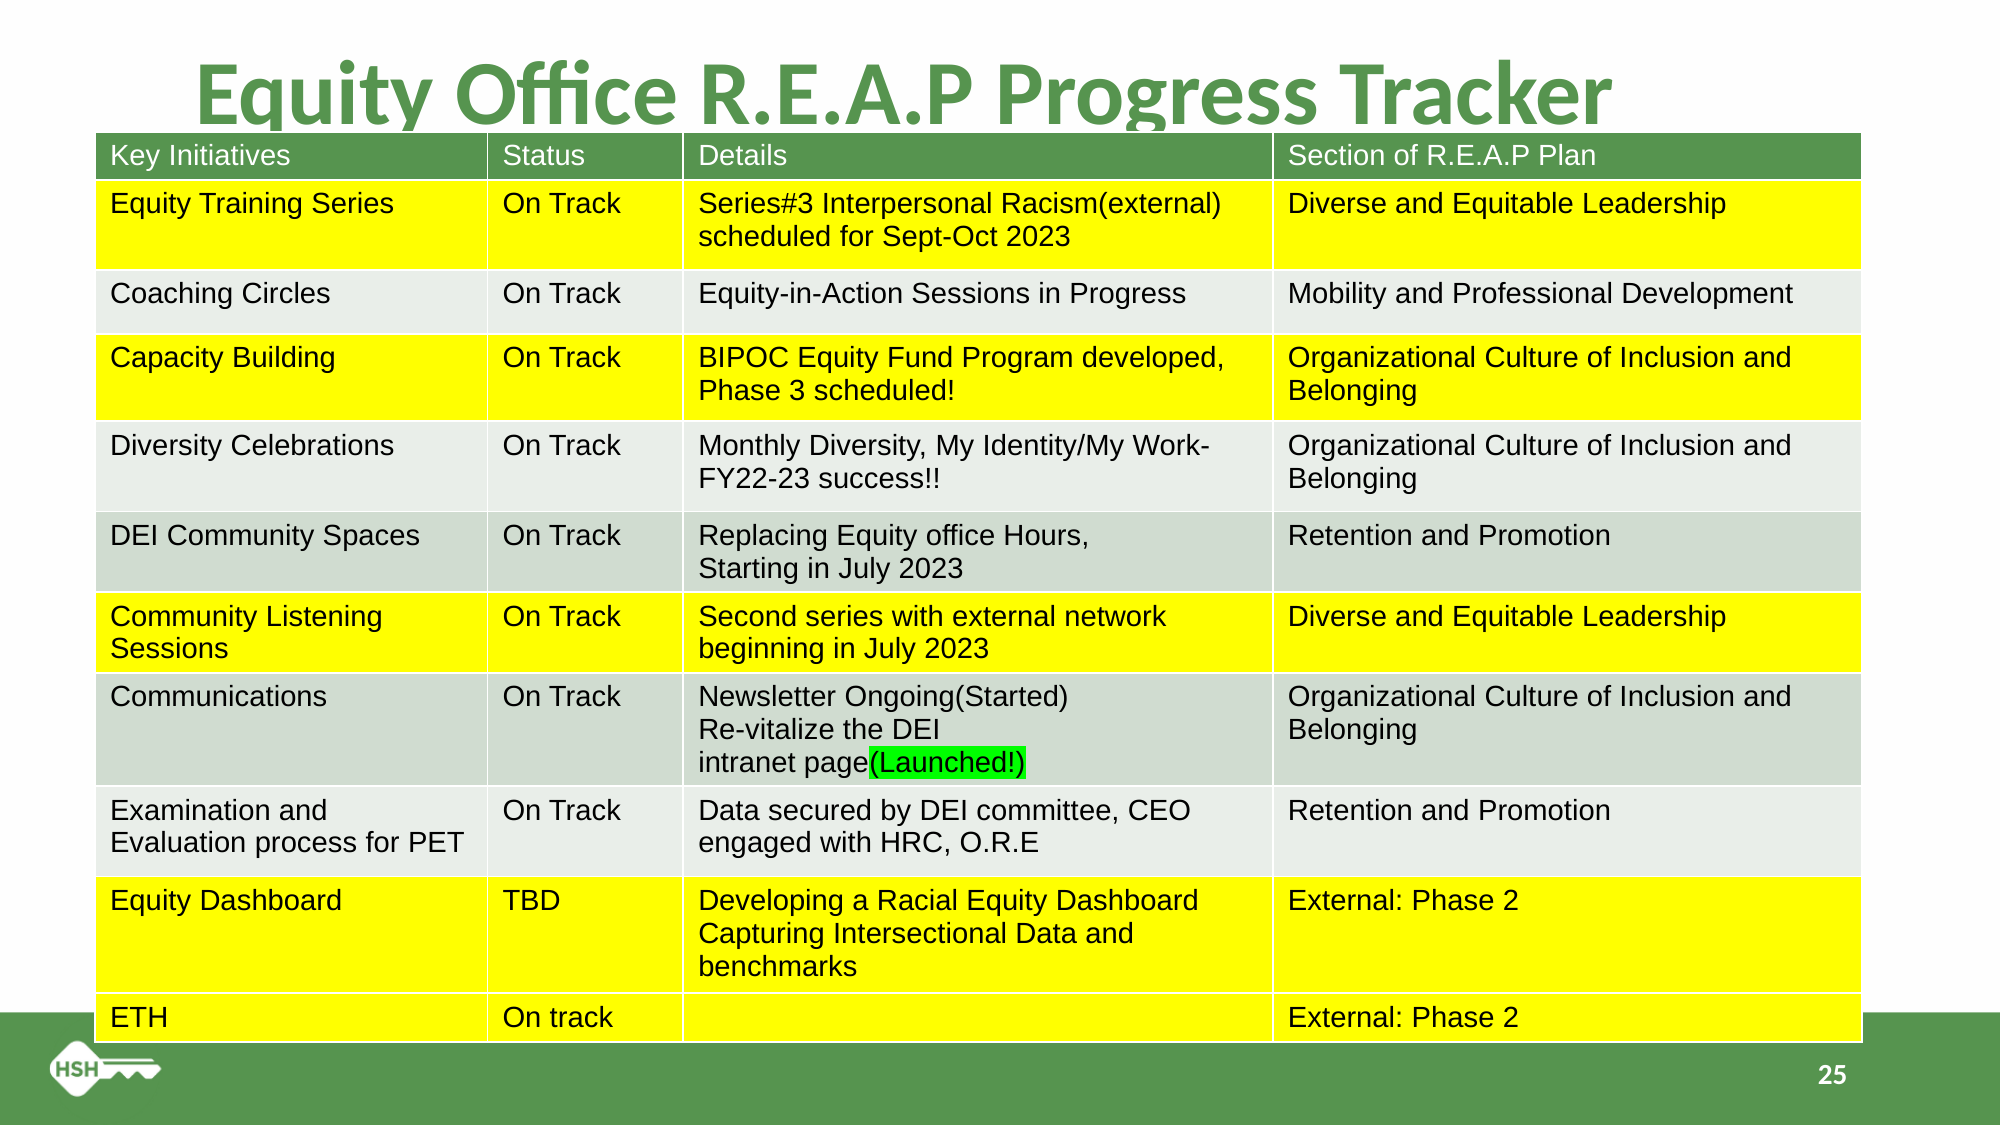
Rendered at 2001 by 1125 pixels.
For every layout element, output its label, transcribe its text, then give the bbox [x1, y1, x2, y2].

table_cell ETH [96, 994, 487, 1041]
table_cell Retention and Promotion [1274, 787, 1861, 876]
table_cell Organizational Culture of Inclusion and Belonging [1274, 422, 1861, 511]
table_cell Diversity Celebrations [96, 422, 487, 511]
table_cell On Track [488, 674, 682, 785]
table_cell Organizational Culture of Inclusion and Belonging [1274, 674, 1861, 785]
table_cell Community Listening Sessions [96, 593, 487, 672]
table_header Key Initiatives [96, 133, 487, 179]
table_cell Replacing Equity office Hours, Starting in July 2023 [684, 512, 1272, 591]
table_cell On Track [488, 512, 682, 591]
table_cell Equity-in-Action Sessions in Progress [684, 271, 1272, 333]
table_cell BIPOC Equity Fund Program developed, Phase 3 scheduled! [684, 335, 1272, 420]
table_cell On Track [488, 181, 682, 269]
table_header Section of R.E.A.P Plan [1274, 133, 1861, 179]
table_header Details [684, 133, 1272, 179]
table_cell Communications [96, 674, 487, 785]
table_cell Capacity Building [96, 335, 487, 420]
table_cell Developing a Racial Equity Dashboard Capturing Intersectional Data and benchmarks [684, 877, 1272, 992]
table_cell DEI Community Spaces [96, 512, 487, 591]
title Equity Office R.E.A.P Progress Tracker [180, 0, 1906, 204]
table_header Status [488, 133, 682, 179]
table_cell Organizational Culture of Inclusion and Belonging [1274, 335, 1861, 420]
table_cell Newsletter Ongoing(Started) Re-vitalize the DEI intranet page(Launched!) [684, 674, 1272, 785]
table_cell On Track [488, 271, 682, 333]
table_cell Series#3 Interpersonal Racism(external) scheduled for Sept-Oct 2023 [684, 181, 1272, 269]
table_cell Equity Training Series [96, 181, 487, 269]
table_cell On track [488, 994, 682, 1041]
table_cell On Track [488, 422, 682, 511]
table_cell Examination and Evaluation process for PET [96, 787, 487, 876]
table_cell On Track [488, 593, 682, 672]
table_cell Monthly Diversity, My Identity/My Work- FY22-23 success!! [684, 422, 1272, 511]
table_cell Diverse and Equitable Leadership [1274, 181, 1861, 269]
table_cell Diverse and Equitable Leadership [1274, 593, 1861, 672]
table_cell On Track [488, 335, 682, 420]
table_cell Data secured by DEI committee, CEO engaged with HRC, O.R.E [684, 787, 1272, 876]
table_cell Coaching Circles [96, 271, 487, 333]
picture [0, 0, 2000, 1125]
table_cell [684, 994, 1272, 1041]
table_cell On Track [488, 787, 682, 876]
table_cell External: Phase 2 [1274, 877, 1861, 992]
table_cell Second series with external network beginning in July 2023 [684, 593, 1272, 672]
table_cell Equity Dashboard [96, 877, 487, 992]
table_cell Retention and Promotion [1274, 512, 1861, 591]
table_cell External: Phase 2 [1274, 994, 1861, 1041]
table_cell Mobility and Professional Development [1274, 271, 1861, 333]
table_cell TBD [488, 877, 682, 992]
slide_number 25 [1412, 1043, 1863, 1103]
